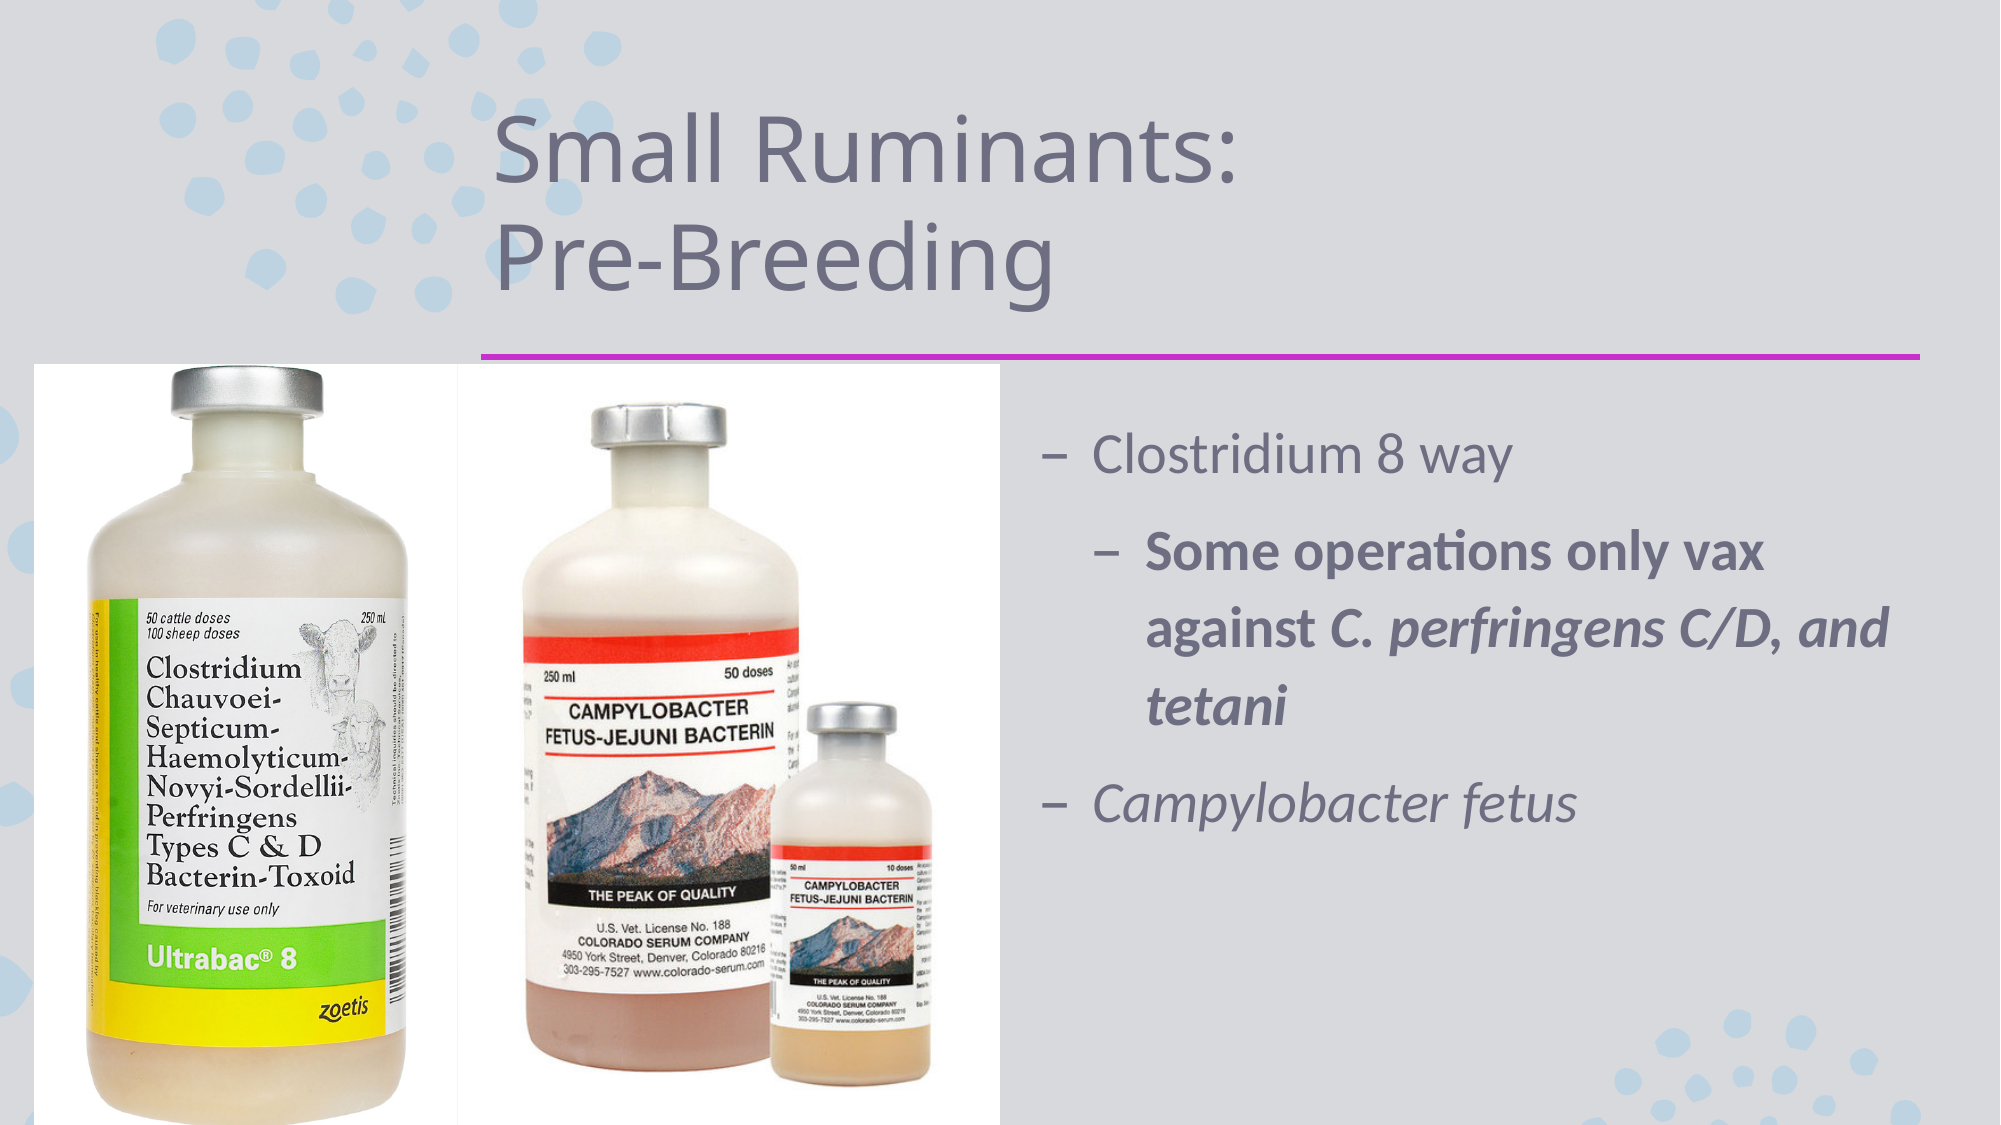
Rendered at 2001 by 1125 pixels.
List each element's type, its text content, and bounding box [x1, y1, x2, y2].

list Clostridium 8 way Some operations only vax against C. perfringens C/D, and tetani Campylobacter fetus [1025, 399, 1920, 1038]
picture [33, 364, 1001, 1125]
title Small Ruminants: Pre-Breeding [477, 87, 1573, 344]
